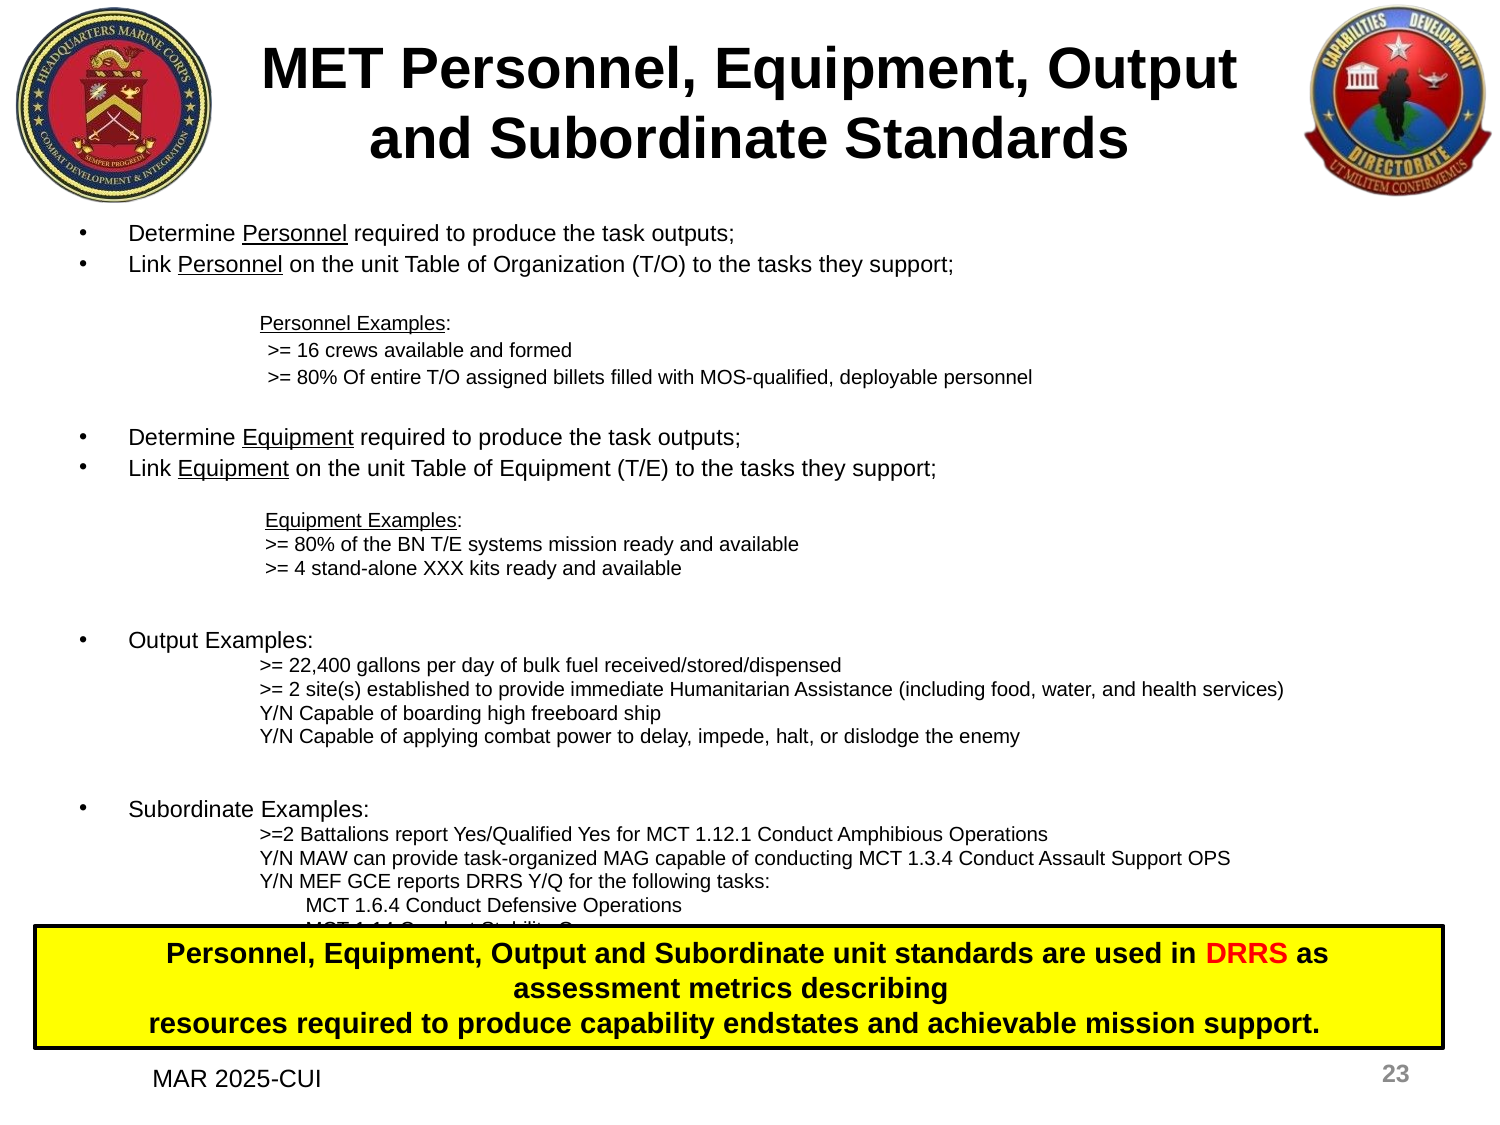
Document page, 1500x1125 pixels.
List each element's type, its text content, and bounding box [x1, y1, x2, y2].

picture [1296, 0, 1500, 203]
slide_number 23 [1074, 1048, 1425, 1103]
picture [15, 7, 212, 203]
list Determine Personnel required to produce the task outputs; Link Personnel on the unit Table of Organization (T/O) to the tasks they support; Personnel Examples: >= 16 crews available and formed >= 80% Of entire T/O assigned billets filled with MOS-qualified, deployable personnel Determine Equipment required to produce the task outputs; Link Equipment on the unit Table of Equipment (T/E) to the tasks they support; Equipment Examples: >= 80% of the BN T/E systems mission ready and available >= 4 stand-alone XXX kits ready and available Output Examples: >= 22,400 gallons per day of bulk fuel received/stored/dispensed >= 2 site(s) established to provide immediate Humanitarian Assistance (including food, water, and health services) Y/N Capable of boarding high freeboard ship Y/N Capable of applying combat power to delay, impede, halt, or dislodge the enemy Subordinate Examples: >=2 Battalions report Yes/Qualified Yes for MCT 1.12.1 Conduct Amphibious Operations Y/N MAW can provide task-organized MAG capable of conducting MCT 1.3.4 Conduct Assault Support OPS Y/N MEF GCE reports DRRS Y/Q for the following tasks: MCT 1.6.4 Conduct Defensive Operations MCT 1.14 Conduct Stability Ops [64, 208, 1415, 925]
text_box MET Personnel, Equipment, Output and Subordinate Standards [225, 22, 1275, 137]
text_box Personnel, Equipment, Output and Subordinate unit standards are used in DRRS as assessment metrics describing resources required to produce capability endstates and achievable mission support. [34, 925, 1444, 1048]
footer MAR 2025-CUI [0, 1047, 475, 1108]
